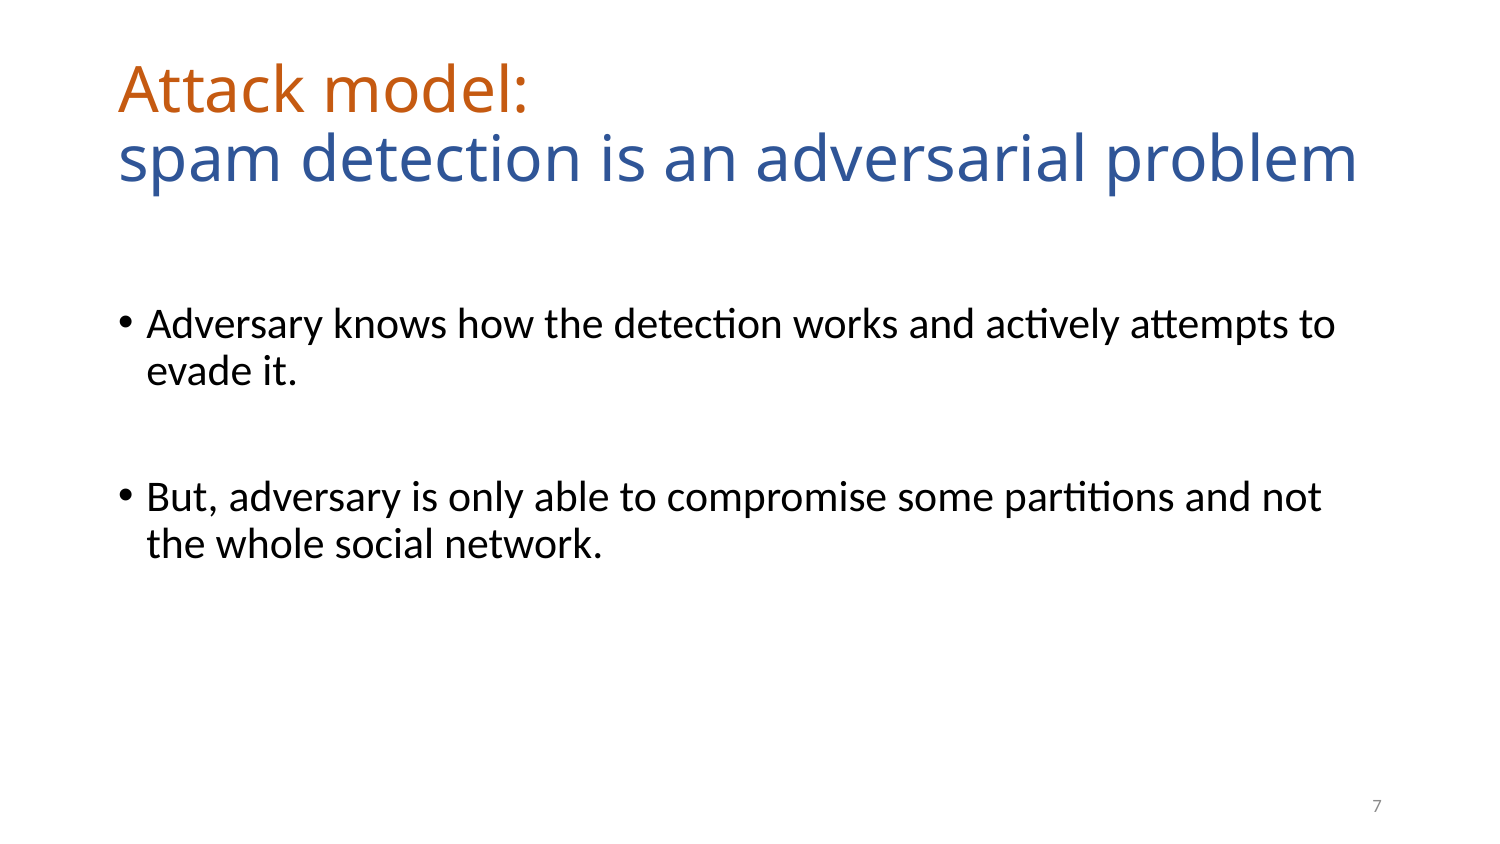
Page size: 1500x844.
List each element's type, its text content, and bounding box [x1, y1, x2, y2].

title Attack model: spam detection is an adversarial problem [103, 44, 1397, 208]
slide_number 7 [1059, 782, 1397, 827]
list Adversary knows how the detection works and actively attempts to evade it. But, adversary is only able to compromise some partitions and not the whole social network. [103, 224, 1397, 760]
